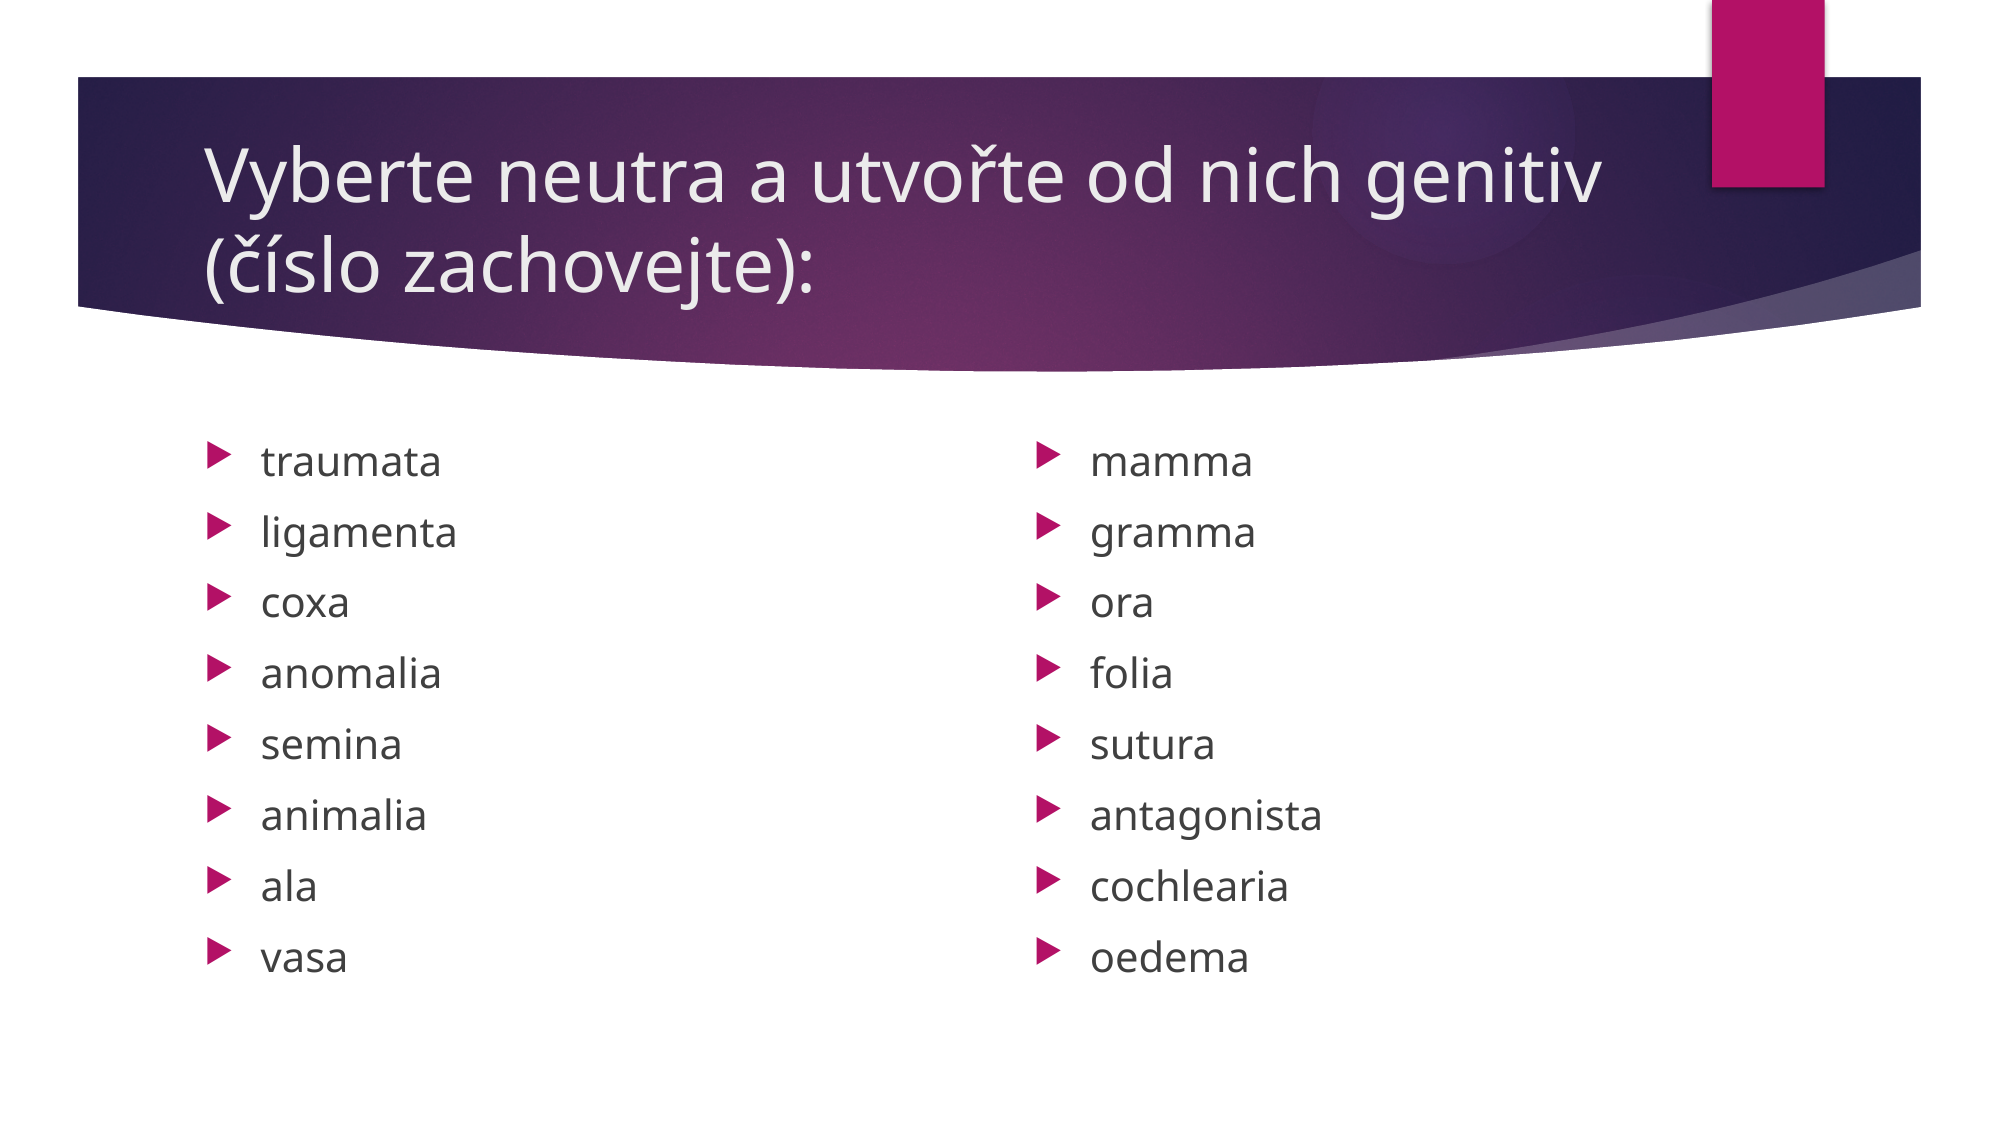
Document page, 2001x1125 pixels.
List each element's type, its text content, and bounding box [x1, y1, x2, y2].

list traumata ligamenta coxa anomalia semina animalia ala vasa [189, 427, 981, 988]
list mamma gramma ora folia sutura antagonista cochlearia oedema [1018, 427, 1810, 988]
title Vyberte neutra a utvořte od nich genitiv (číslo zachovejte): [189, 159, 1627, 276]
